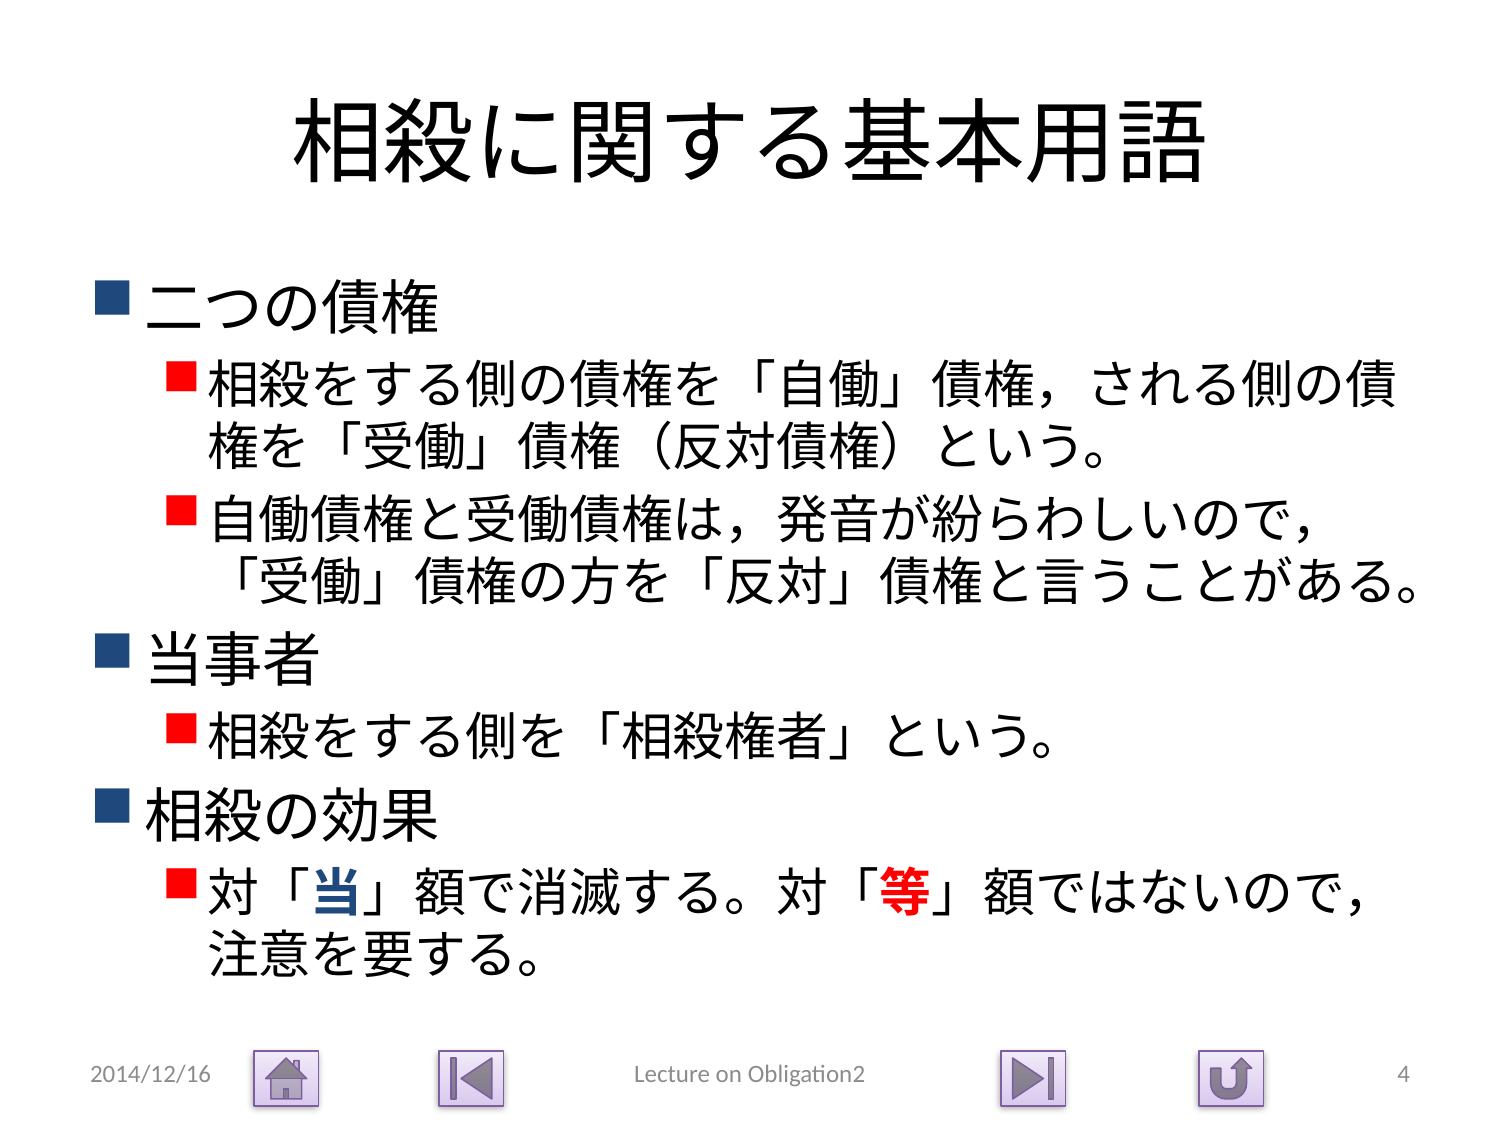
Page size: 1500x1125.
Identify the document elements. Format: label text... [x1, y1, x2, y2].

slide_number 4 [1074, 1042, 1425, 1103]
footer Lecture on Obligation2 [512, 1042, 988, 1103]
title 相殺に関する基本用語 [75, 45, 1425, 233]
list 二つの債権 相殺をする側の債権を「自働」債権，される側の債権を「受働」債権（反対債権）という。 自働債権と受働債権は，発音が紛らわしいので，「受働」債権の方を「反対」債権と言うことがある。 当事者 相殺をする側を「相殺権者」という。 相殺の効果 対「当」額で消滅する。対「等」額ではないので，注意を要する。 [75, 262, 1425, 1005]
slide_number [75, 1042, 425, 1103]
